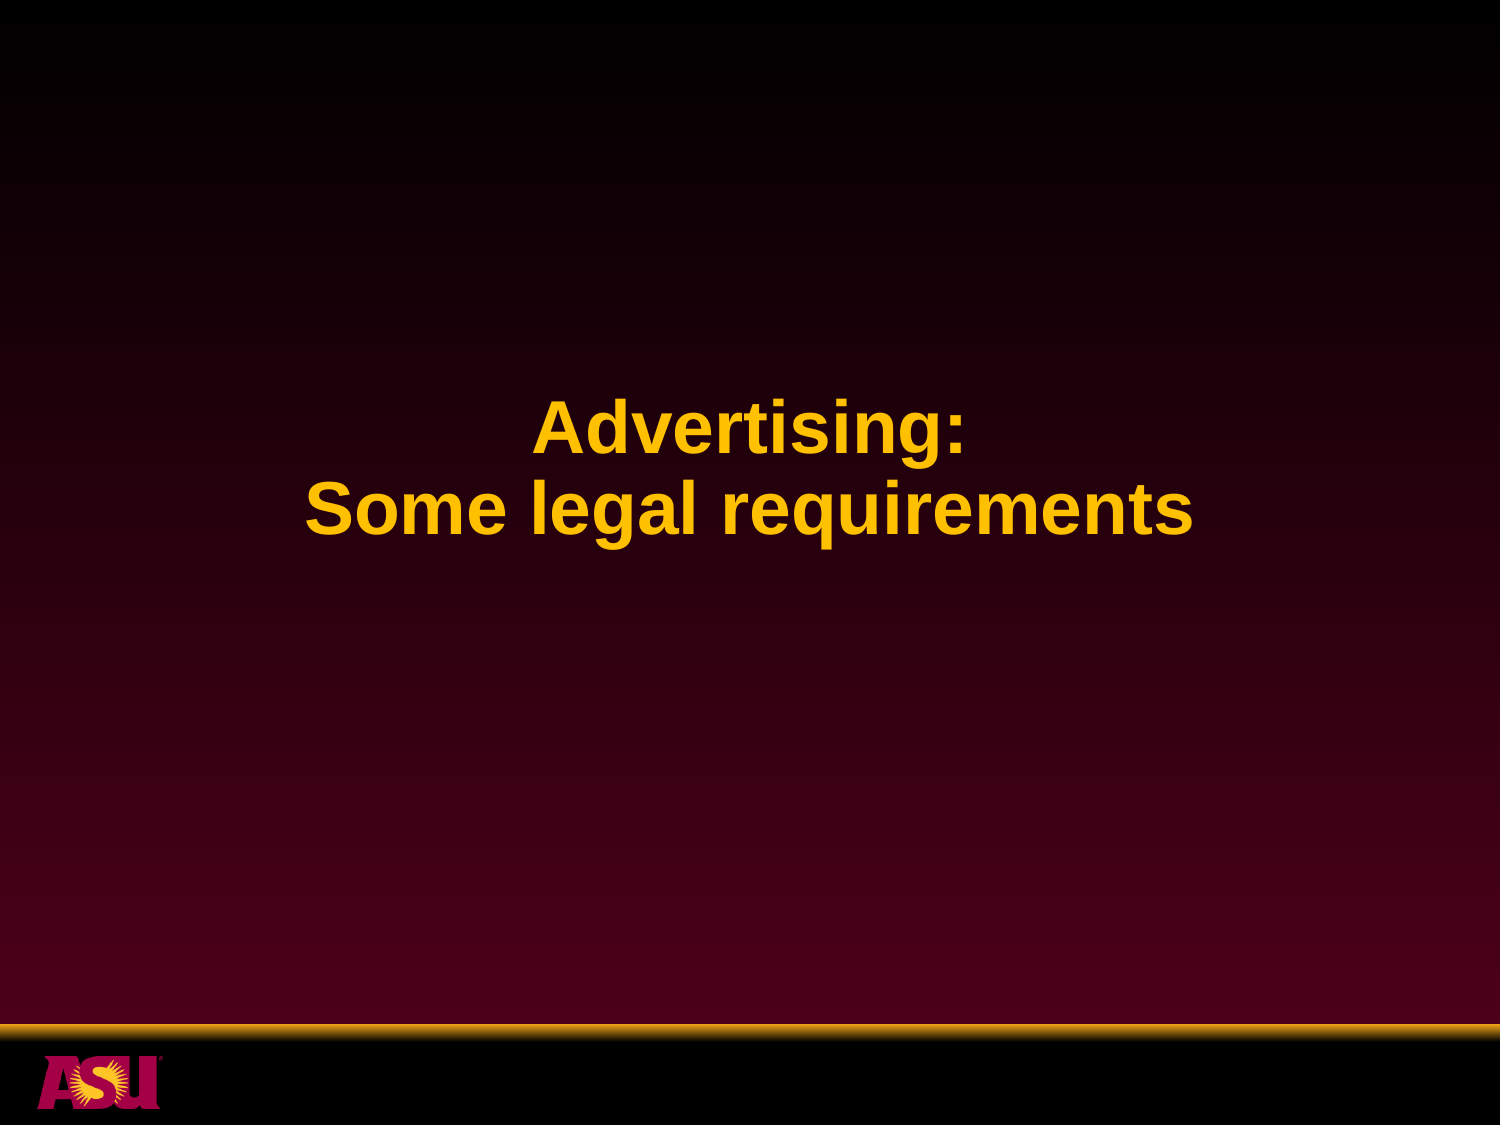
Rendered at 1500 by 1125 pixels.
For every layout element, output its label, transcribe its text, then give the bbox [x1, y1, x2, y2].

picture [37, 1056, 163, 1109]
title Advertising: Some legal requirements [112, 349, 1388, 591]
